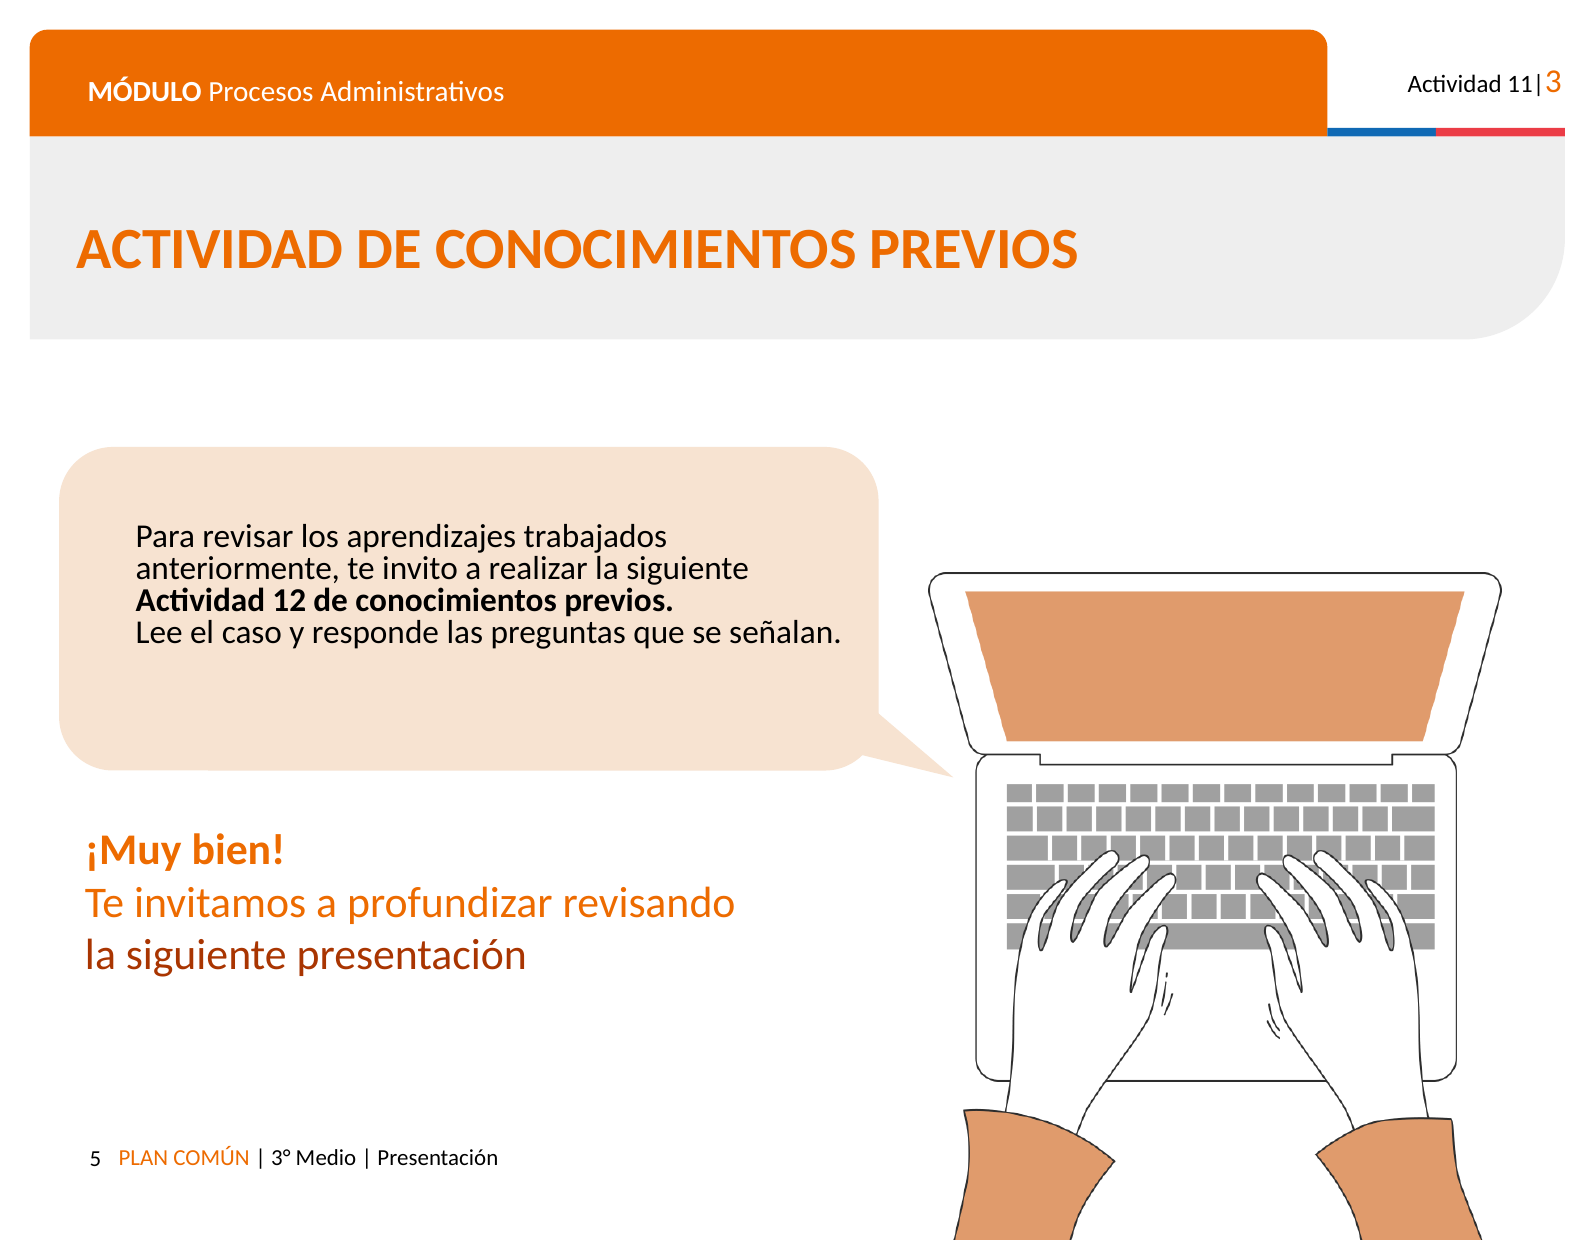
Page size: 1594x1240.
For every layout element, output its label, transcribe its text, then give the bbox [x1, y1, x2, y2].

slide_number 5 [72, 1128, 117, 1182]
text_box ¡Muy bien! Te invitamos a profundizar revisando la siguiente presentación [70, 821, 836, 994]
picture [842, 546, 1594, 1240]
text_box ACTIVIDAD DE CONOCIMIENTOS PREVIOS [61, 208, 1530, 295]
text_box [58, 446, 972, 814]
